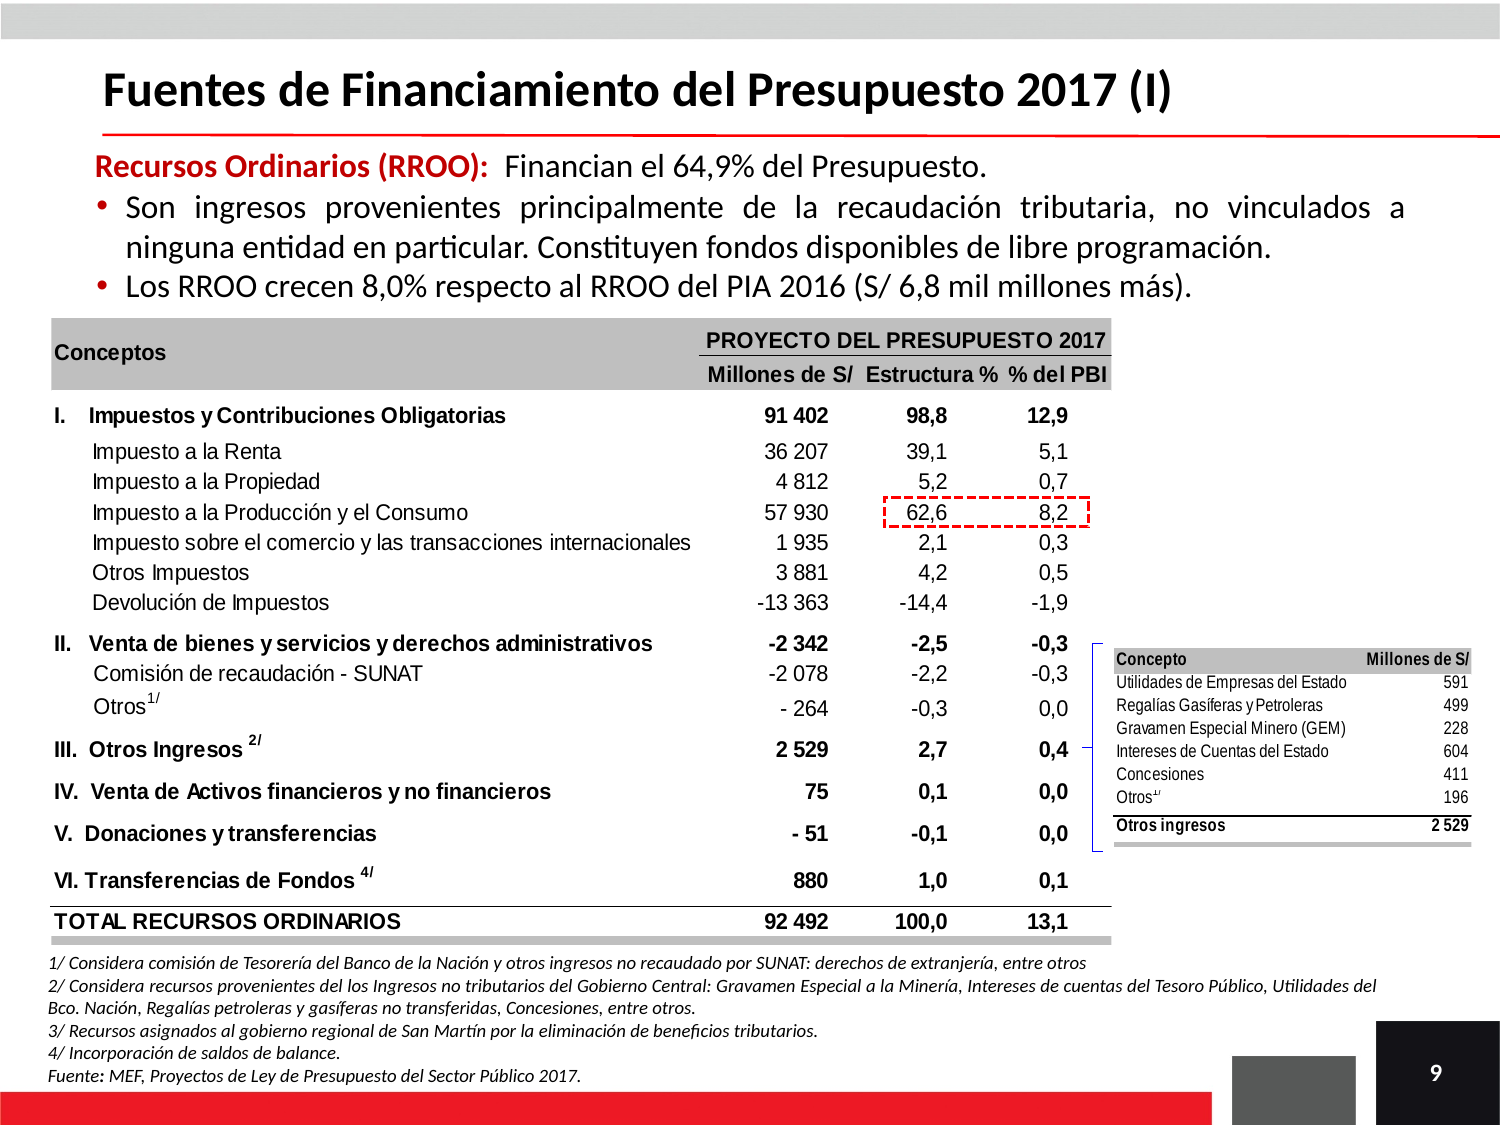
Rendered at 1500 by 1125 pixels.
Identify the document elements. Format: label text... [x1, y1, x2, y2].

slide_number 9 [1119, 1041, 1458, 1101]
text_box Son ingresos provenientes principalmente de la recaudación tributaria, no vinculados a ninguna entidad en particular. Constituyen fondos disponibles de libre programación. Los RROO crecen 8,0% respecto al RROO del PIA 2016 (S/ 6,8 mil millones más). [81, 177, 1423, 312]
text_box Fuentes de Financiamiento del Presupuesto 2017 (I) [86, 31, 1500, 142]
picture [0, 3, 1500, 1125]
text_box 1/ Considera comisión de Tesorería del Banco de la Nación y otros ingresos no recaudado por SUNAT: derechos de extranjería, entre otros 2/ Considera recursos provenientes del los Ingresos no tributarios del Gobierno Central: Gravamen Especial a la Minería, Intereses de cuentas del Tesoro Público, Utilidades del Bco. Nación, Regalías petroleras y gasíferas no transferidas, Concesiones, entre otros. 3/ Recursos asignados al gobierno regional de San Martín por la eliminación de beneficios tributarios. 4/ Incorporación de saldos de balance. Fuente: MEF, Proyectos de Ley de Presupuesto del Sector Público 2017. [33, 943, 1392, 1094]
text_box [49, 317, 1473, 947]
text_box Recursos Ordinarios (RROO): Financian el 64,9% del Presupuesto. [80, 137, 1435, 192]
